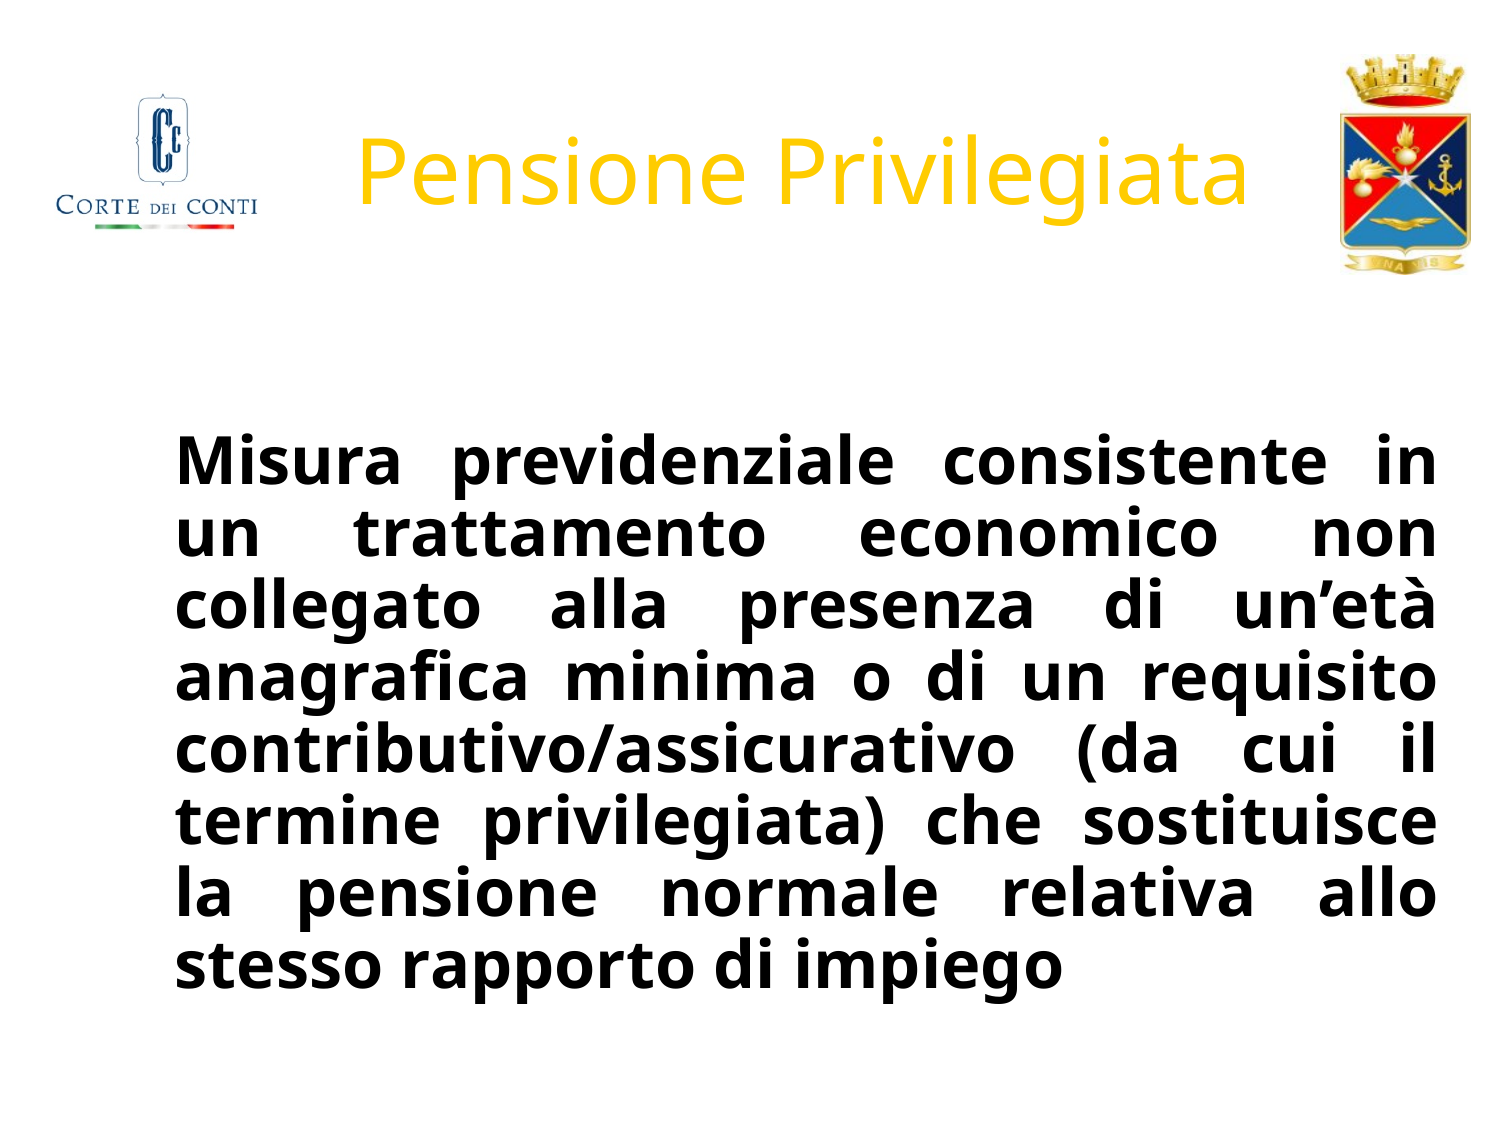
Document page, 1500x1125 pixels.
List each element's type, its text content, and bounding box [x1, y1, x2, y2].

list Misura previdenziale consistente in un trattamento economico non collegato alla presenza di un’età anagrafica minima o di un requisito contributivo/assicurativo (da cui il termine privilegiata) che sostituisce la pensione normale relativa allo stesso rapporto di impiego [159, 326, 1455, 1094]
title Pensione Privilegiata [194, 50, 1413, 285]
picture [1340, 54, 1471, 275]
picture [40, 77, 273, 244]
